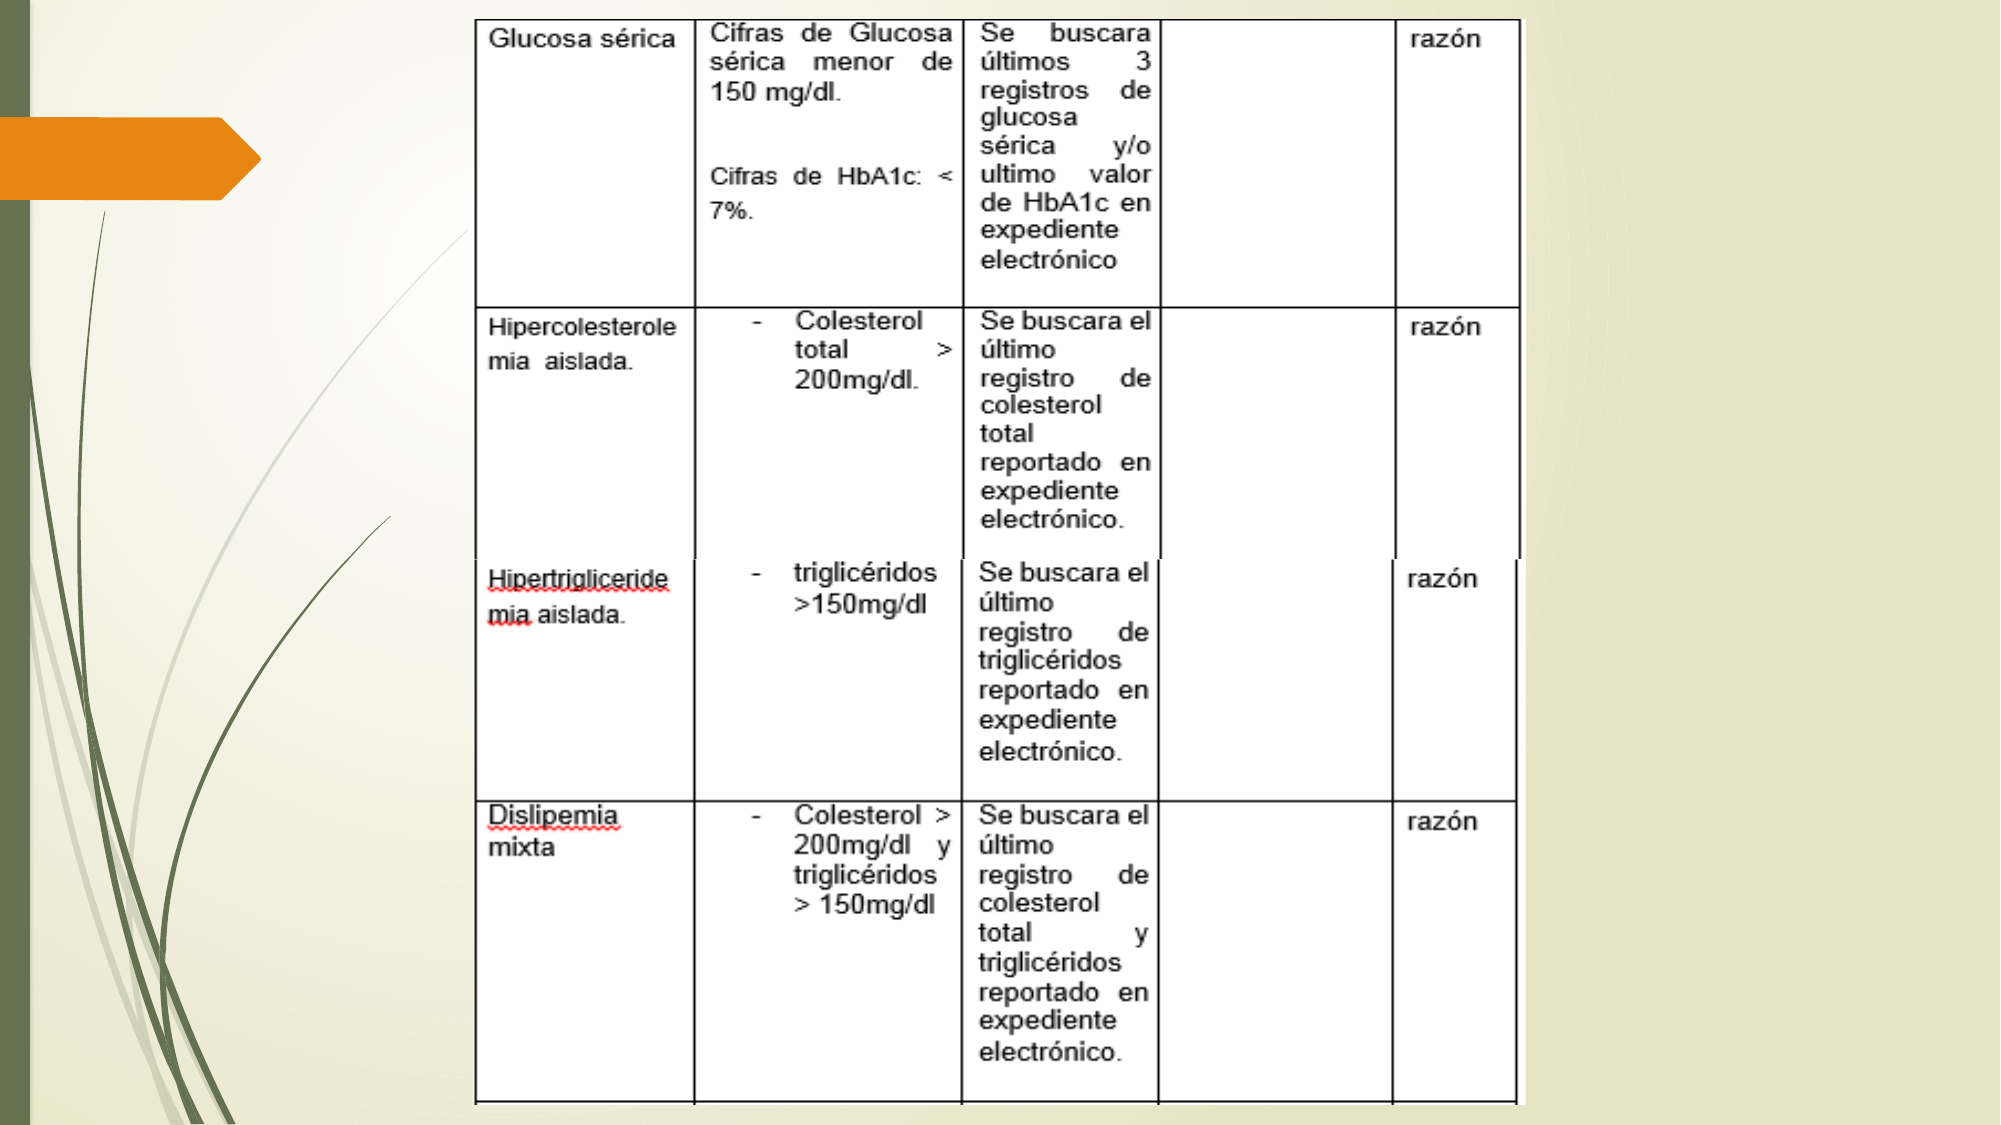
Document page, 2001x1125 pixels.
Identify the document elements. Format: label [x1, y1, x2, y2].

picture [473, 19, 1526, 1106]
